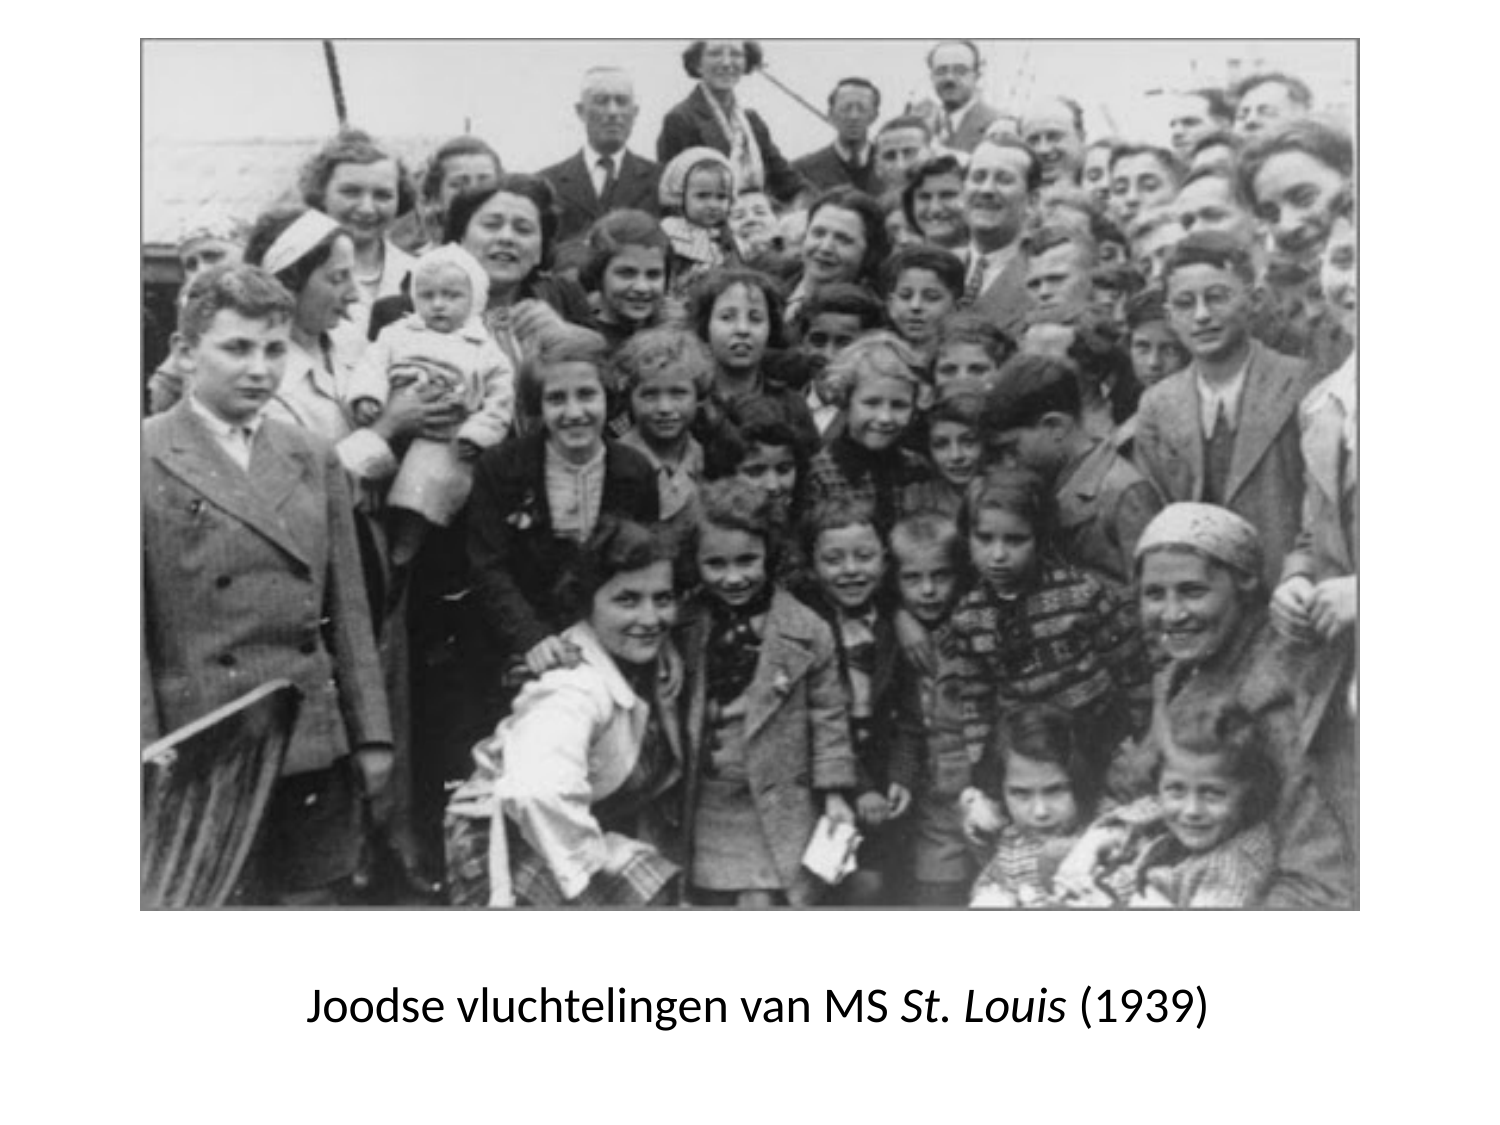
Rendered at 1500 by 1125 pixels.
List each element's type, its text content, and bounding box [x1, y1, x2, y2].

picture [139, 38, 1361, 912]
text_box Joodse vluchtelingen van MS St. Louis (1939) [156, 964, 1360, 1040]
